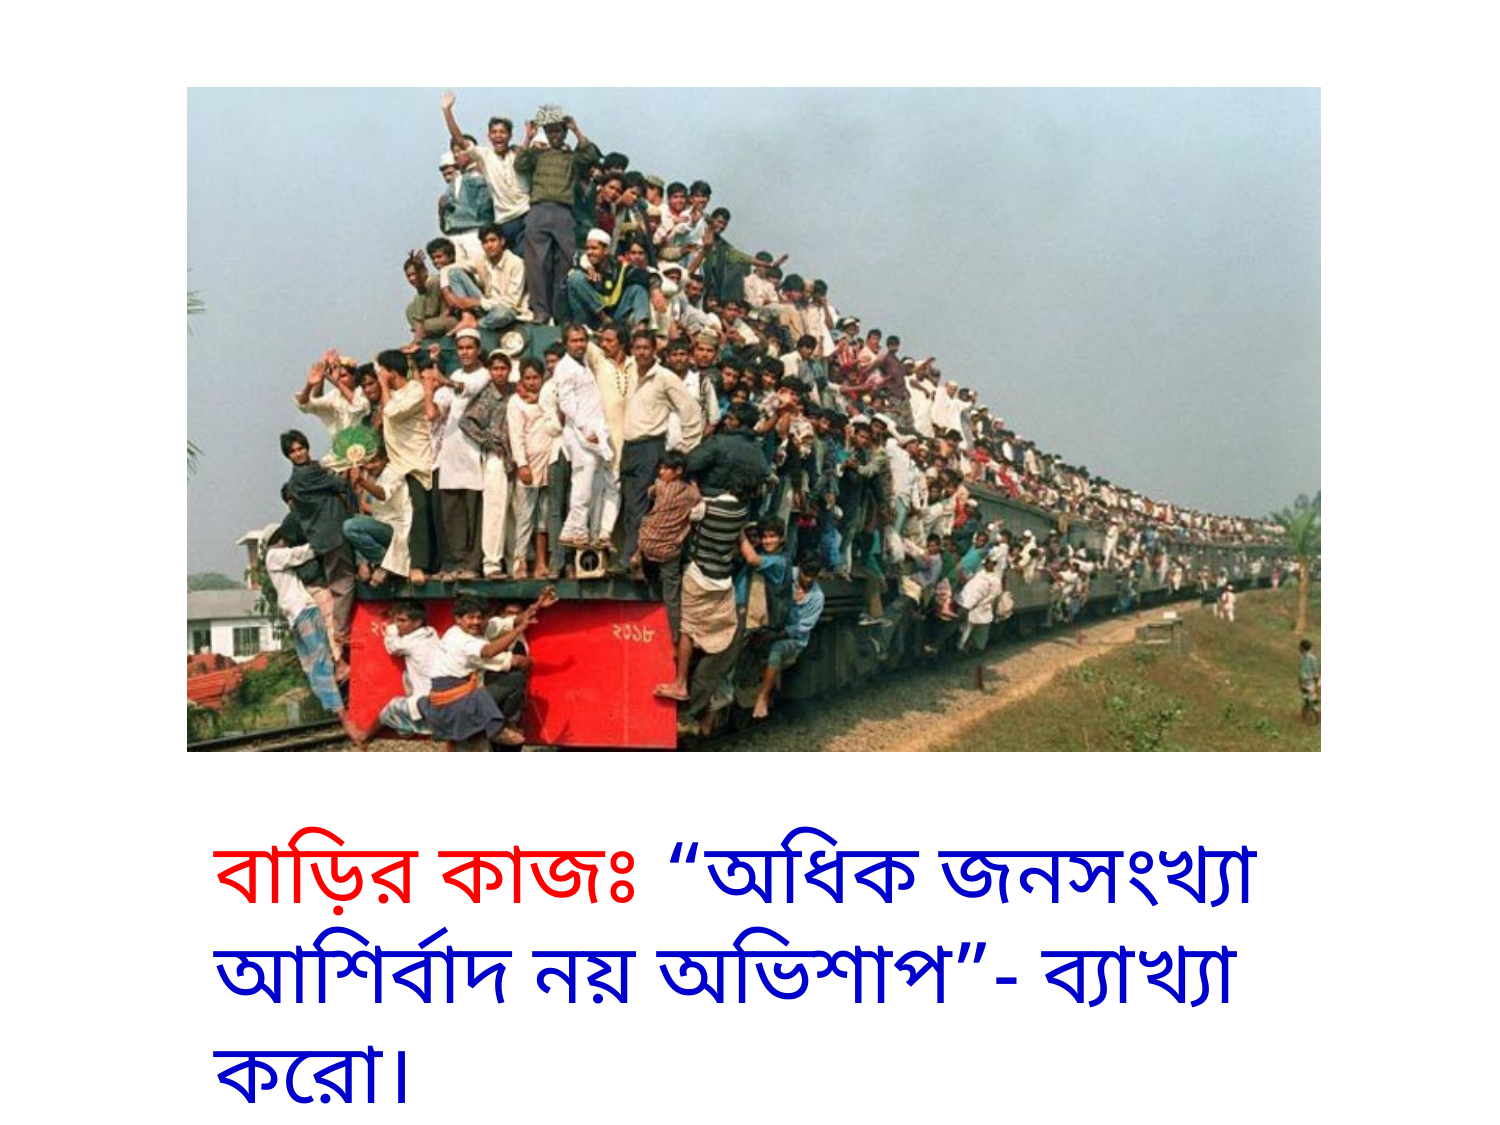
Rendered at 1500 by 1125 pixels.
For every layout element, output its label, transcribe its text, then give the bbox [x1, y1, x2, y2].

text_box বাড়ির কাজঃ “অধিক জনসংখ্যা আশির্বাদ নয় অভিশাপ”- ব্যাখ্যা করো। [199, 812, 1325, 1125]
picture [187, 87, 1321, 752]
